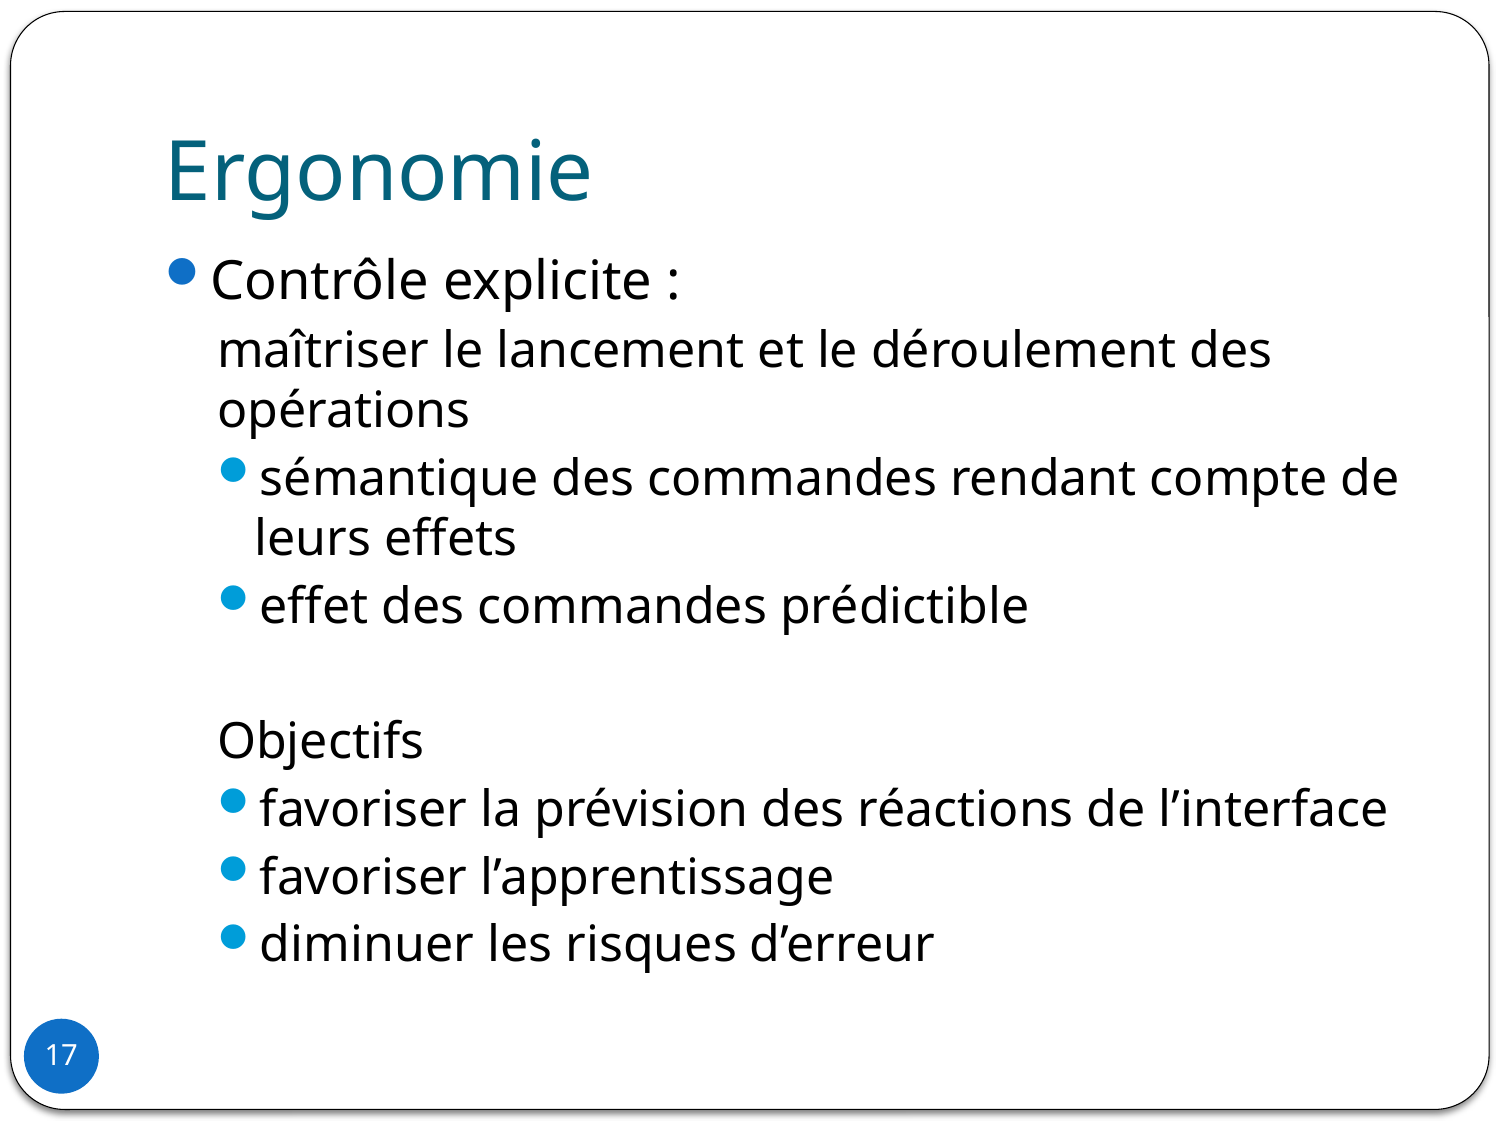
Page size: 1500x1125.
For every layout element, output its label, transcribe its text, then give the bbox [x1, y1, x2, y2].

slide_number 17 [23, 1018, 99, 1094]
title Ergonomie [150, 45, 1425, 233]
list Contrôle explicite : maîtriser le lancement et le déroulement des opérations sémantique des commandes rendant compte de leurs effets effet des commandes prédictible Objectifs favoriser la prévision des réactions de l’interface favoriser l’apprentissage diminuer les risques d’erreur [150, 237, 1425, 988]
